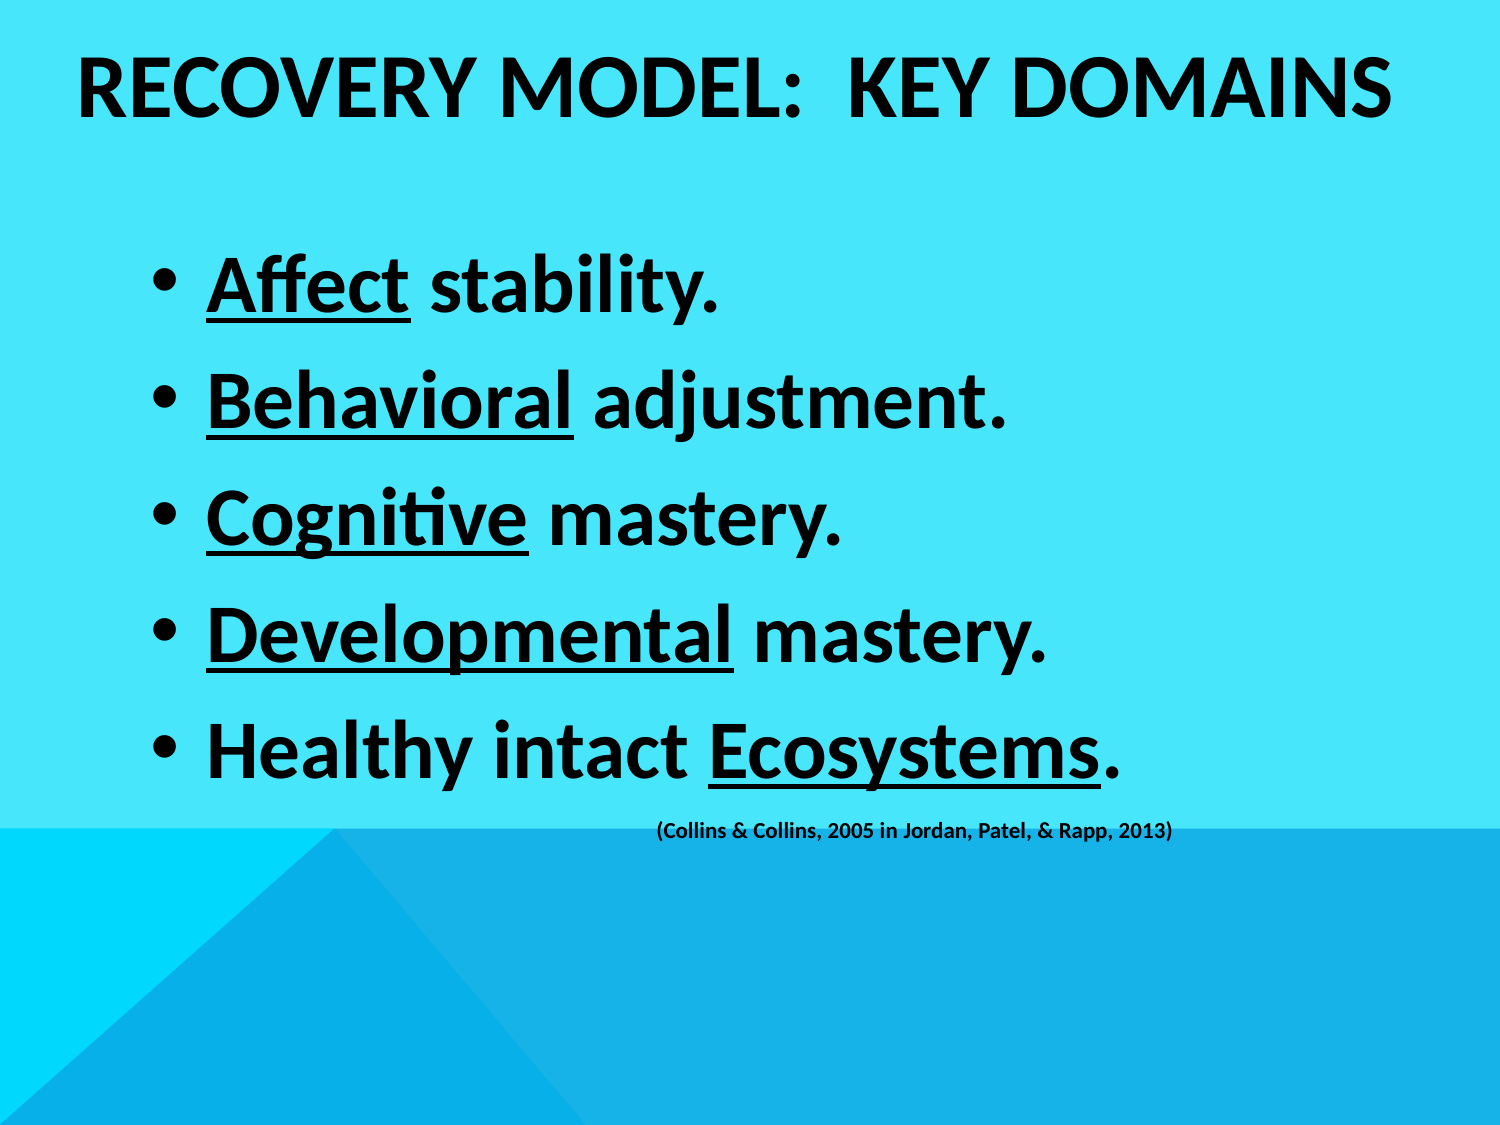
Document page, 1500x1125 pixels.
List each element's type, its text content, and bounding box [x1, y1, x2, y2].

title Recovery Model: Key domains [43, 50, 1450, 222]
list Affect stability. Behavioral adjustment. Cognitive mastery. Developmental mastery. Healthy intact Ecosystems. (Collins & Collins, 2005 in Jordan, Patel, & Rapp, 2013) [135, 221, 1369, 1062]
